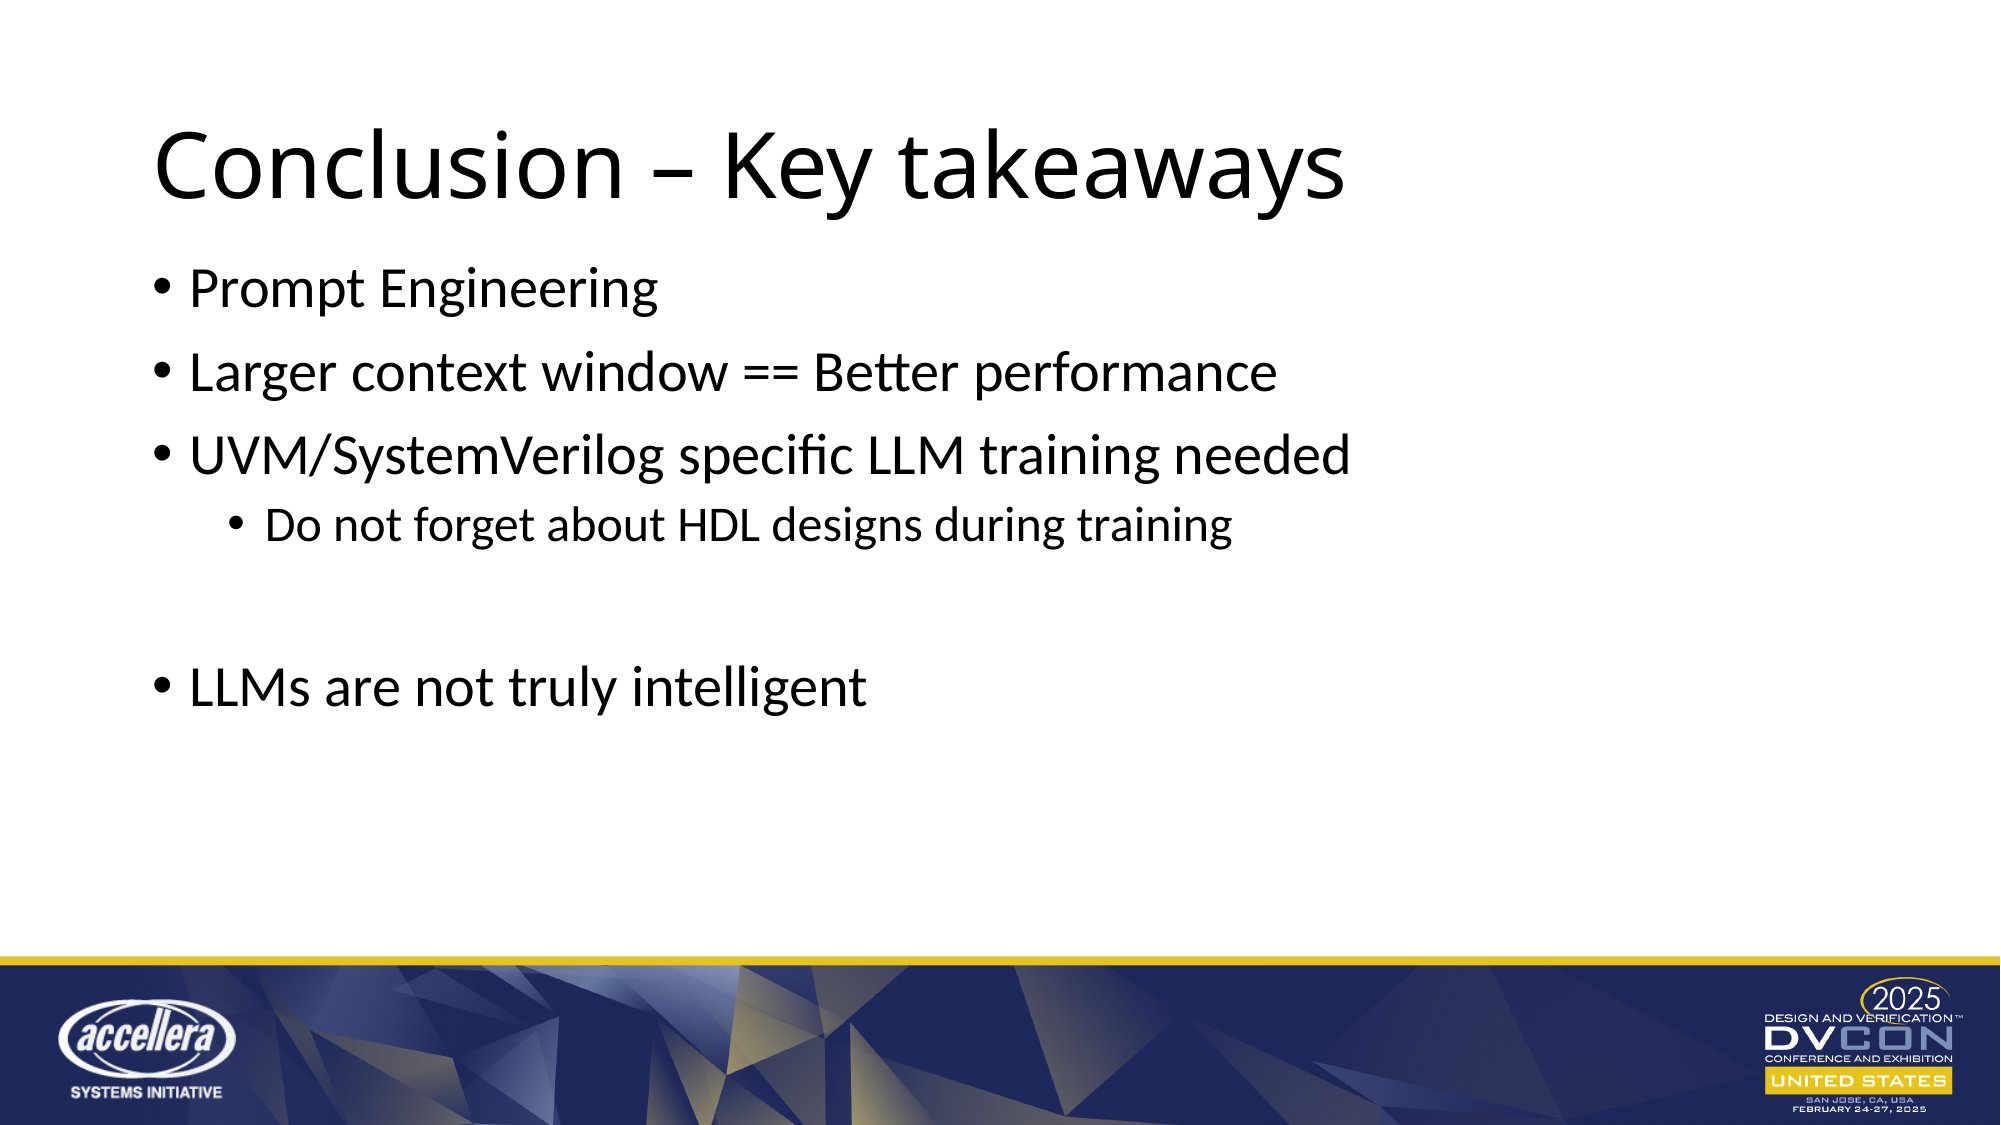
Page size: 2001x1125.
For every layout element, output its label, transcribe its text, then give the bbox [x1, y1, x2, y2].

picture [0, 0, 2000, 1125]
list Prompt Engineering Larger context window == Better performance UVM/SystemVerilog specific LLM training needed Do not forget about HDL designs during training LLMs are not truly intelligent [137, 249, 1863, 794]
title Conclusion – Key takeaways [137, 59, 1863, 249]
